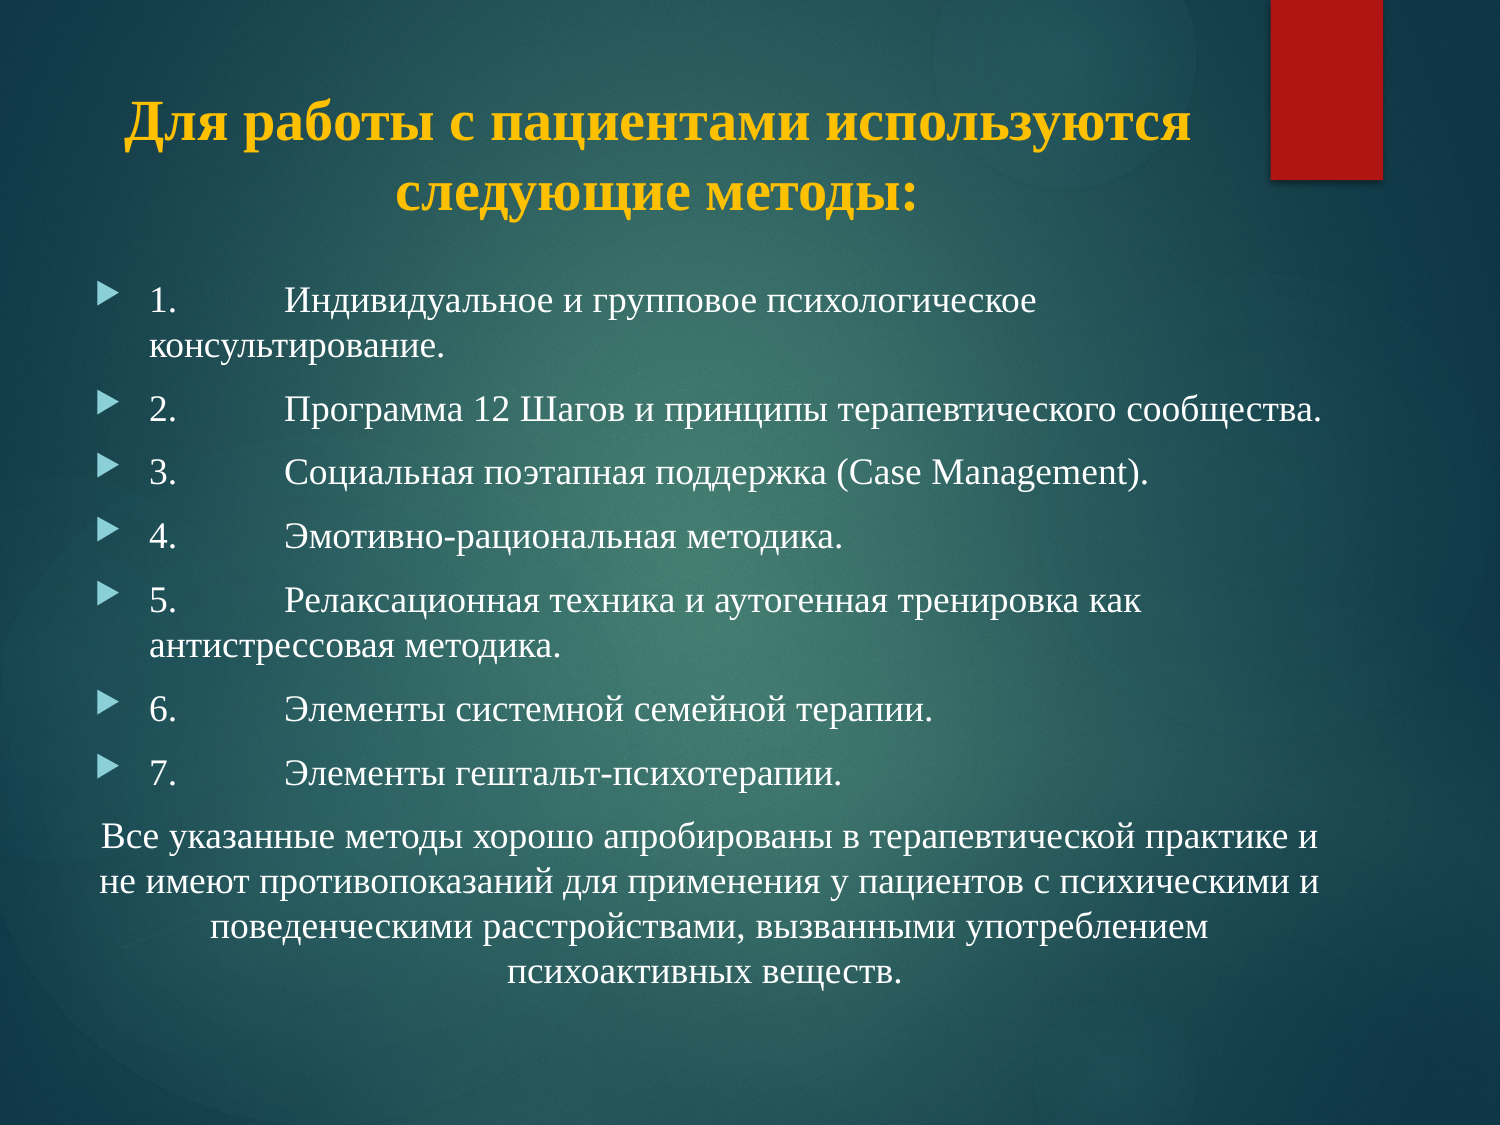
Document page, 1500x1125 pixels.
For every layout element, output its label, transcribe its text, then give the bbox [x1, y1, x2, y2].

title Для работы с пациентами используются следующие методы: [79, 74, 1237, 267]
list 1. Индивидуальное и групповое психологическое консультирование. 2. Программа 12 Шагов и принципы терапевтического сообщества. 3. Социальная поэтапная поддержка (Case Management). 4. Эмотивно-рациональная методика. 5. Релаксационная техника и аутогенная тренировка как антистрессовая методика. 6. Элементы системной семейной терапии. 7. Элементы гештальт-психотерапии. Все указанные методы хорошо апробированы в терапевтической практике и не имеют противопоказаний для применения у пациентов с психическими и поведенческими расстройствами, вызванными употреблением психоактивных веществ. [79, 267, 1341, 1025]
